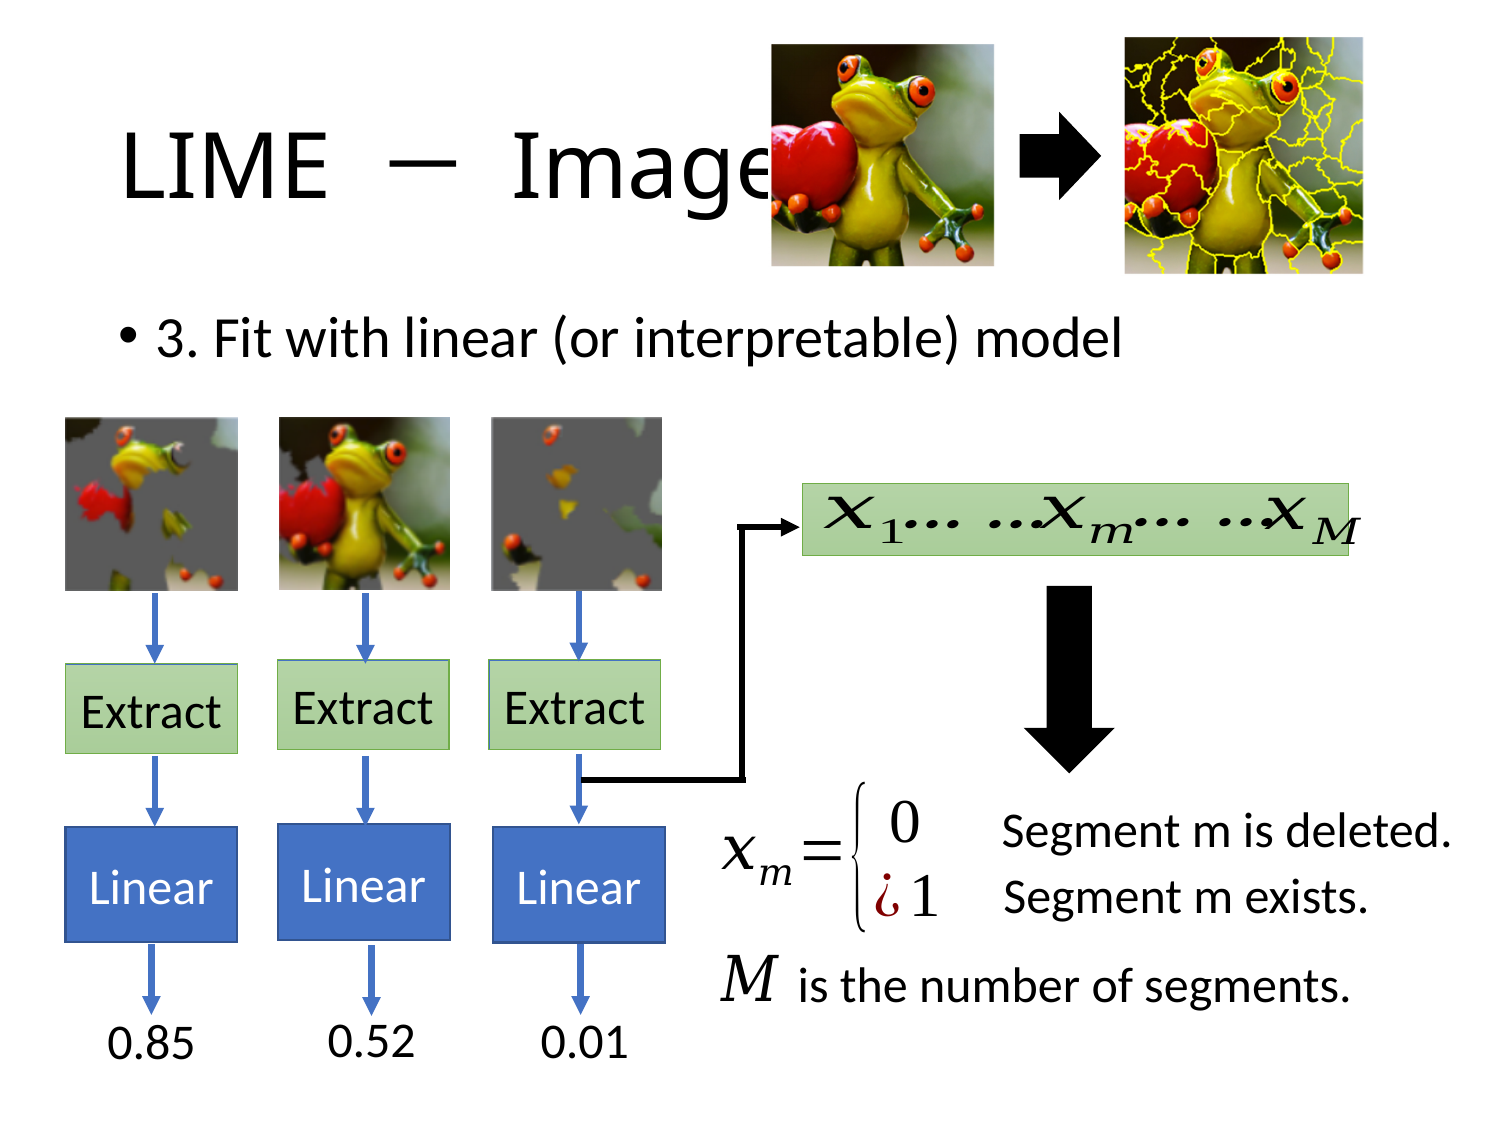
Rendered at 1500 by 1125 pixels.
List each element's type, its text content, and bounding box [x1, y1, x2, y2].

picture [768, 42, 996, 267]
picture [1121, 32, 1365, 276]
picture [491, 417, 662, 591]
list 3. Fit with linear (or interpretable) model [103, 299, 1397, 1014]
text_box Extract [488, 659, 661, 750]
picture [279, 417, 450, 590]
text_box Segment m exists. [988, 855, 1500, 931]
text_box 0.85 [36, 1001, 266, 1077]
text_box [717, 945, 1491, 1021]
text_box Linear [64, 826, 238, 943]
text_box [1023, 585, 1115, 774]
text_box Linear [492, 826, 666, 944]
text_box Extract [65, 663, 238, 754]
text_box Extract [277, 659, 450, 750]
text_box Linear [277, 823, 451, 941]
title LIME － Image [103, 59, 1397, 278]
text_box 0.01 [470, 1001, 700, 1076]
picture [65, 417, 238, 591]
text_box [802, 475, 1365, 563]
text_box Segment m is deleted. [986, 789, 1500, 865]
text_box 0.52 [257, 999, 487, 1075]
text_box [1019, 111, 1102, 201]
